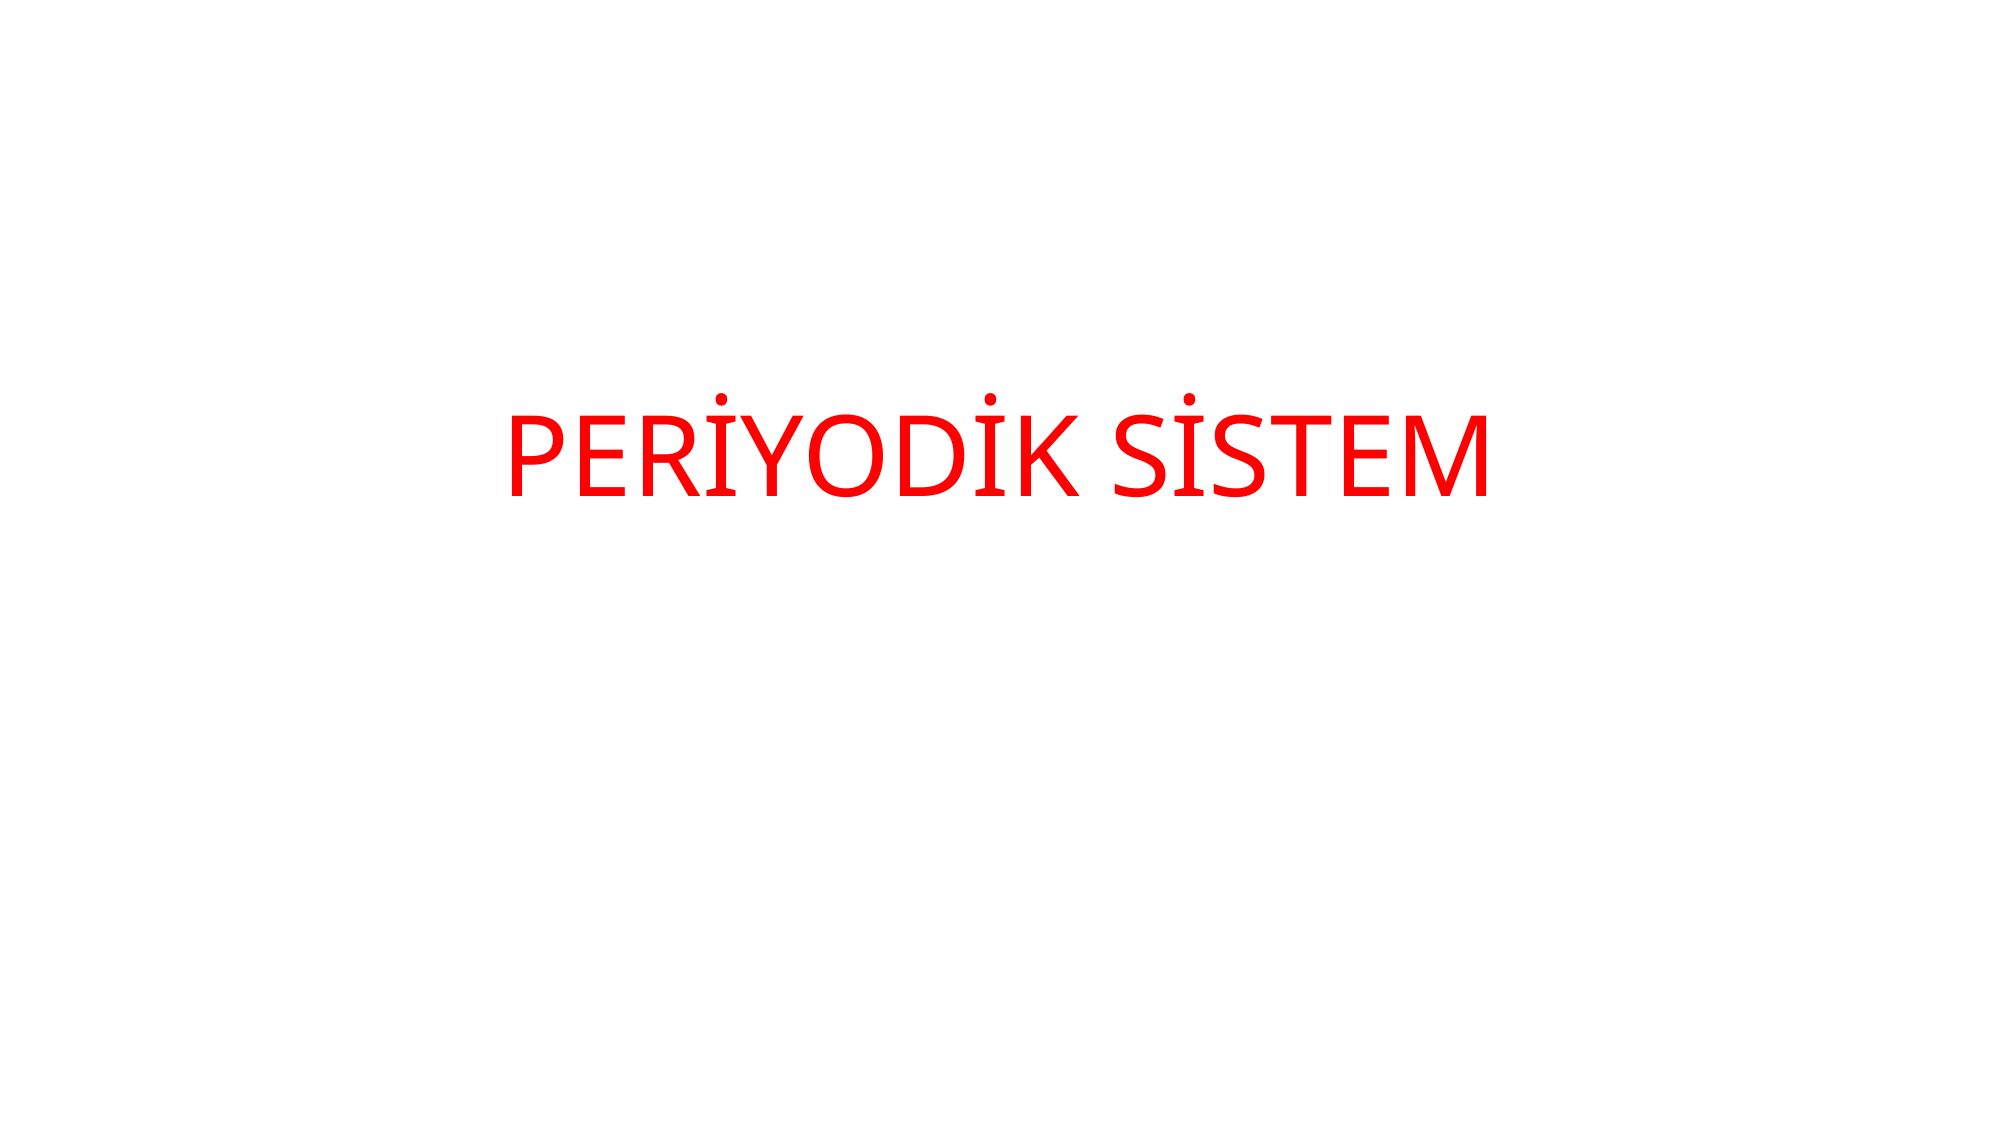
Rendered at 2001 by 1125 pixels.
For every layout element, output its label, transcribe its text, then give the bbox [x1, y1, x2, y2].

title PERİYODİK SİSTEM [249, 390, 1750, 529]
